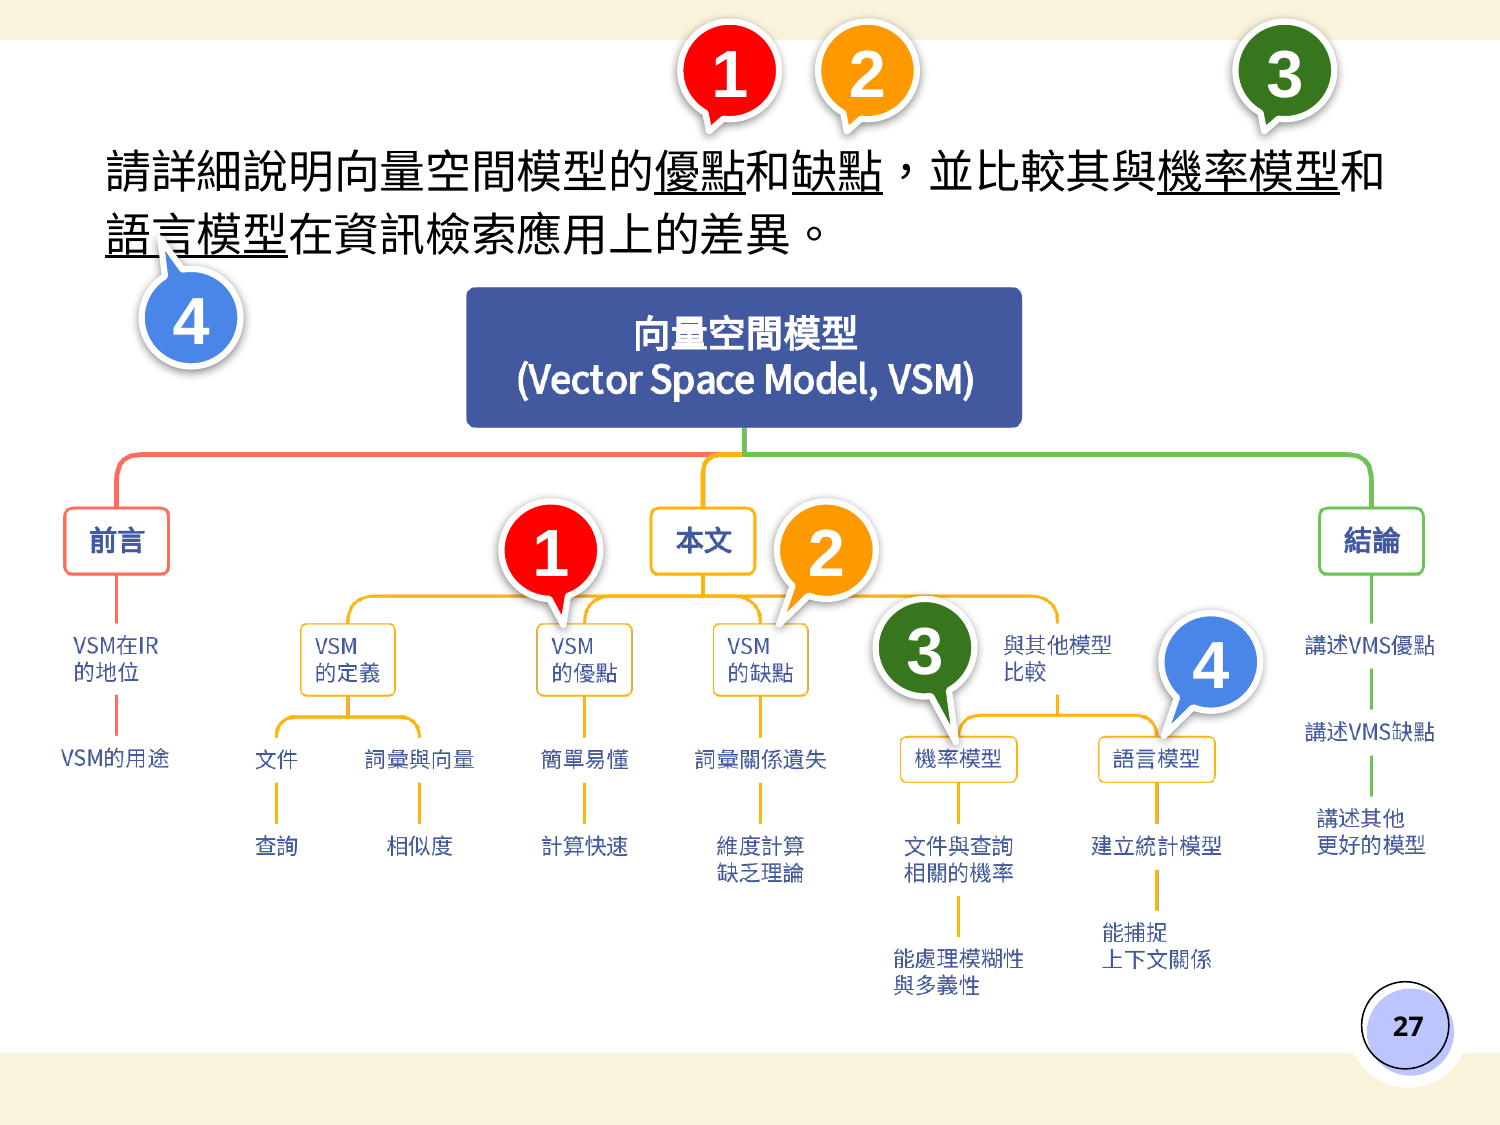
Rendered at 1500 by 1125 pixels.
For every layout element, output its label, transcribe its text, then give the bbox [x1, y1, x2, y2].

text_box 2 [818, 21, 917, 132]
slide_number ‹#› [1363, 1065, 1454, 1071]
text_box 3 [1235, 21, 1335, 132]
text_box 請詳細說明向量空間模型的優點和缺點，並比較其與機率模型和語言模型在資訊檢索應用上的差異。 [90, 119, 1435, 238]
picture [0, 240, 1500, 1056]
text_box 1 [680, 21, 780, 132]
